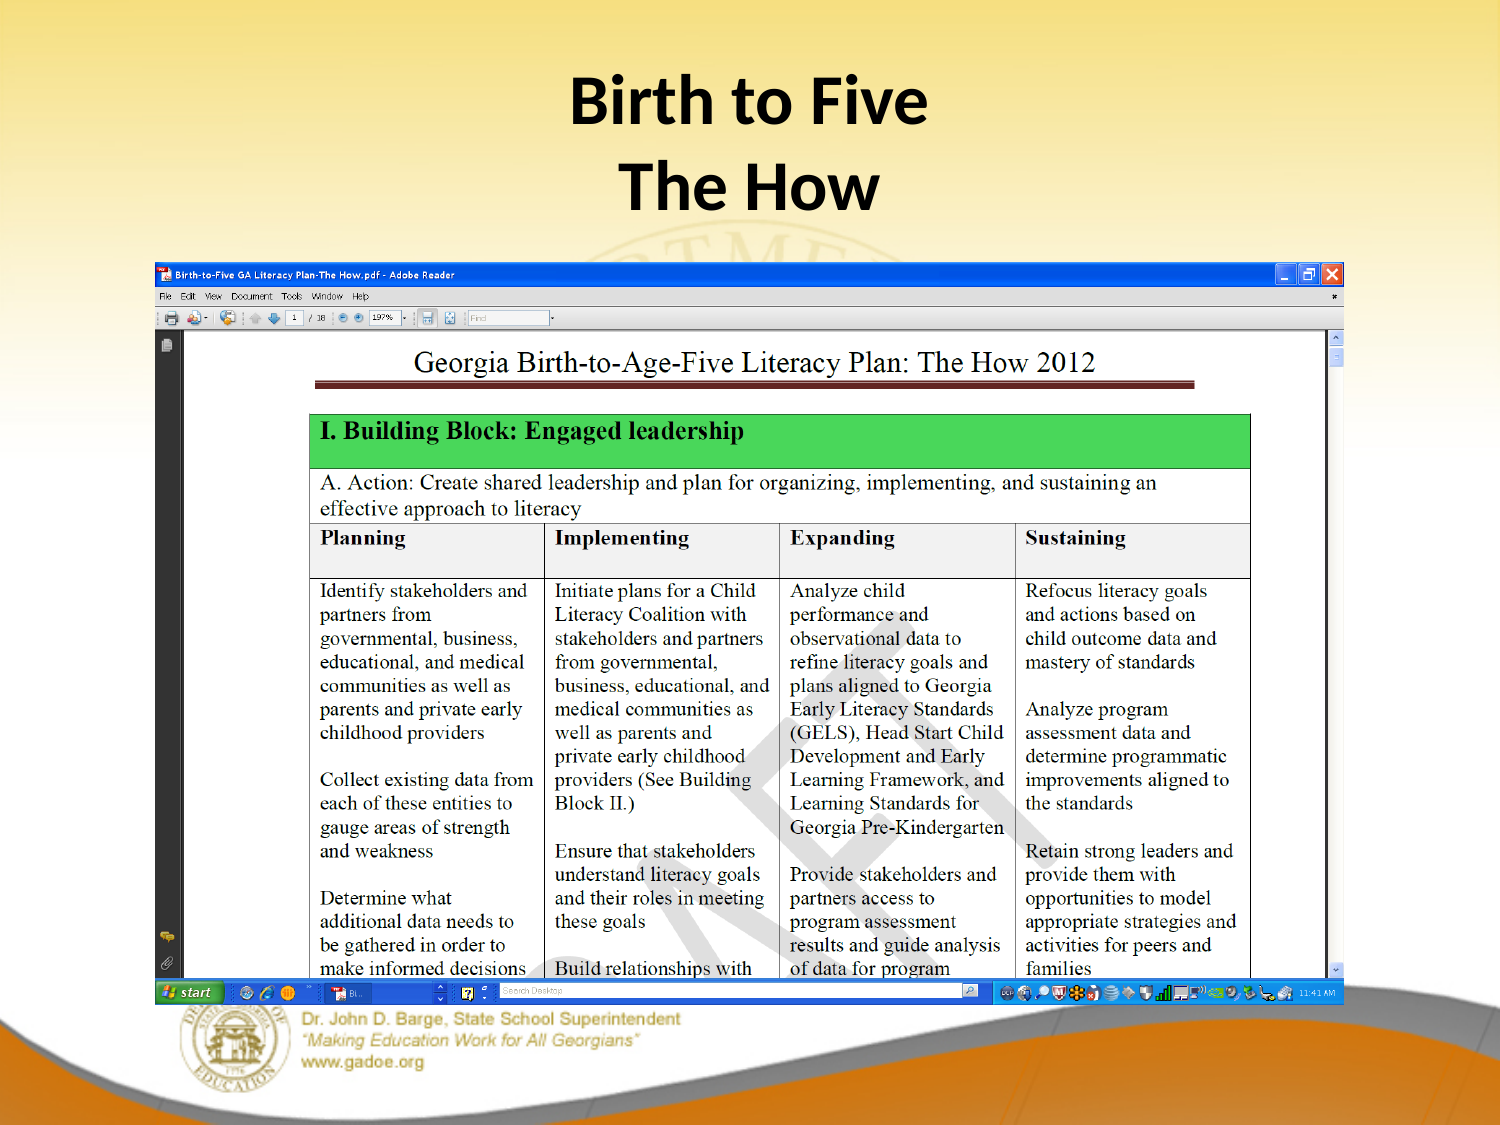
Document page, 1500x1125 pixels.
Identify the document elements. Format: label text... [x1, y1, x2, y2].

title Birth to Five The How [74, 44, 1426, 233]
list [155, 262, 1345, 1006]
picture [0, 0, 1500, 1125]
